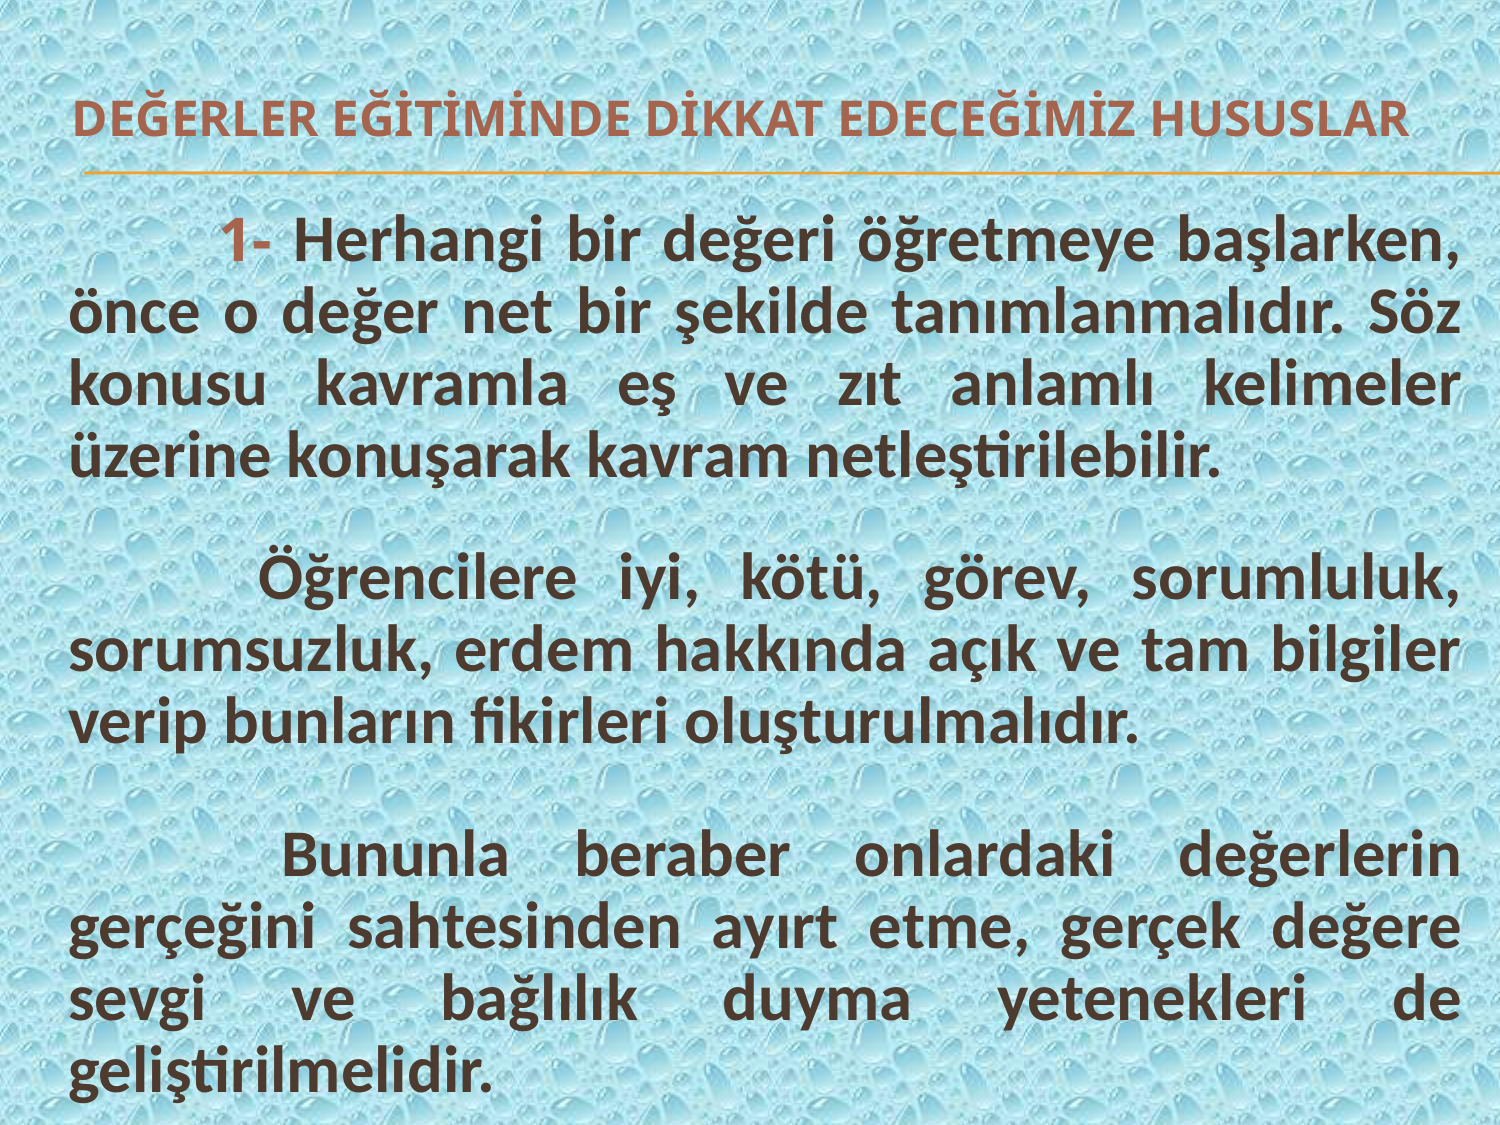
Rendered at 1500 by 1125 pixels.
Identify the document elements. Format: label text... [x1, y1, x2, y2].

title DeğerLER eğİTİmİnde dİkkat edeceğİmİz hususlar [41, 54, 1442, 179]
list 1- Herhangi bir değeri öğretmeye başlarken, önce o değer net bir şekilde tanımlanmalıdır. Söz konusu kavramla eş ve zıt anlamlı kelimeler üzerine konuşarak kavram netleştirilebilir. Öğrencilere iyi, kötü, görev, sorumluluk, sorumsuzluk, erdem hakkında açık ve tam bilgiler verip bunların fikirleri oluşturulmalıdır. Bununla beraber onlardaki değerlerin gerçeğini sahtesinden ayırt etme, gerçek değere sevgi ve bağlılık duyma yetenekleri de geliştirilmelidir. [52, 196, 1479, 1083]
picture [0, 0, 1500, 1125]
